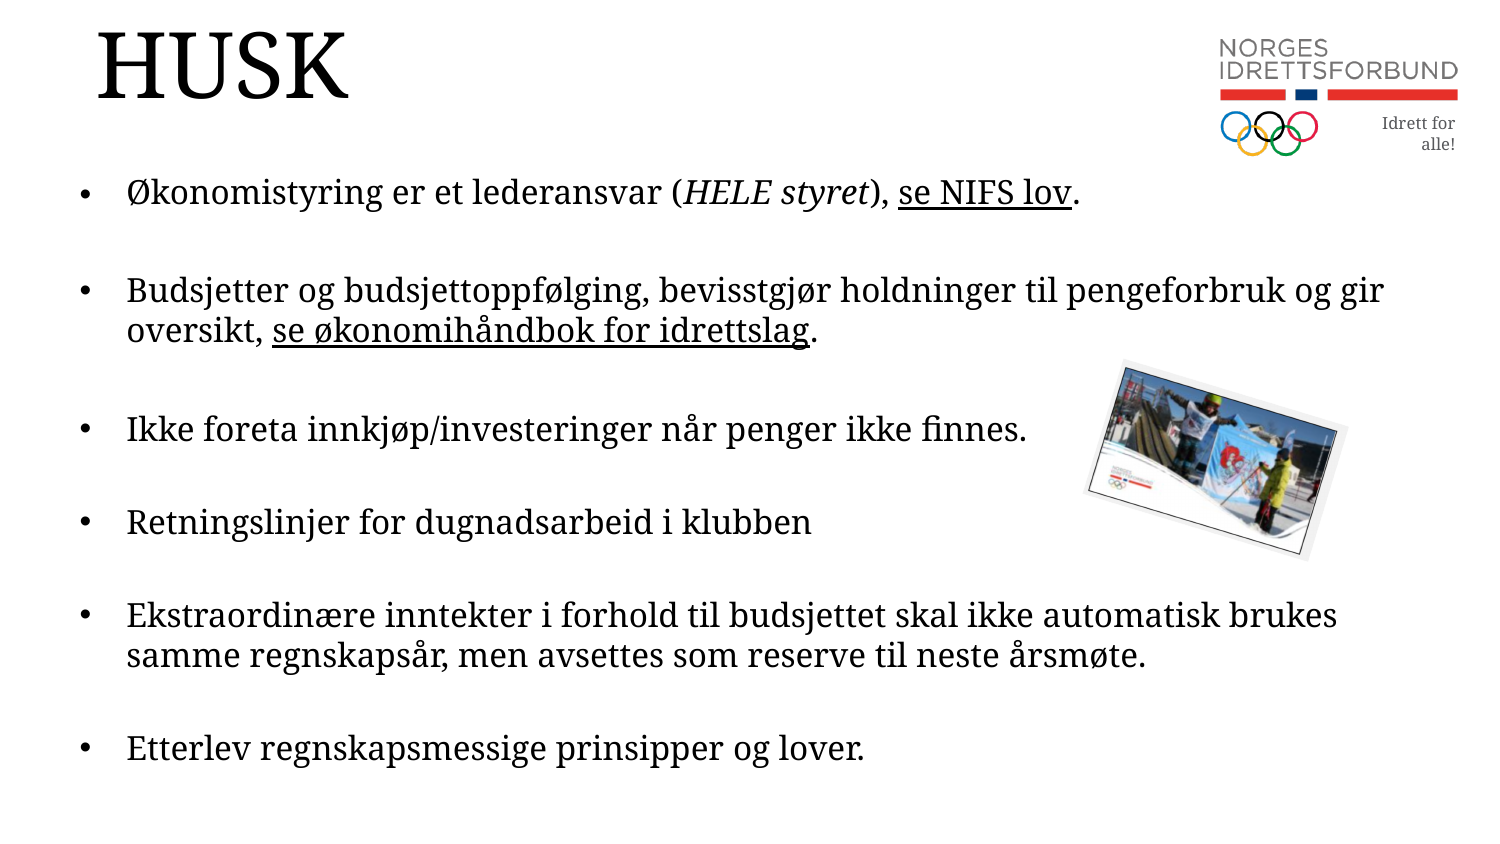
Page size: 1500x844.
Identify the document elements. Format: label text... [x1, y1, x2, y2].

text_box Økonomistyring er et lederansvar (HELE styret), se NIFS lov. Budsjetter og budsjettoppfølging, bevisstgjør holdninger til pengeforbruk og gir oversikt, se økonomihåndbok for idrettslag. Ikke foreta innkjøp/investeringer når penger ikke finnes. Retningslinjer for dugnadsarbeid i klubben Ekstraordinære inntekter i forhold til budsjettet skal ikke automatisk brukes samme regnskapsår, men avsettes som reserve til neste årsmøte. Etterlev regnskapsmessige prinsipper og lover. [64, 163, 1459, 775]
picture [1083, 359, 1348, 561]
text_box Idrett for alle! [1328, 106, 1471, 161]
picture [1189, 8, 1488, 186]
text_box HUSK [80, 0, 364, 125]
